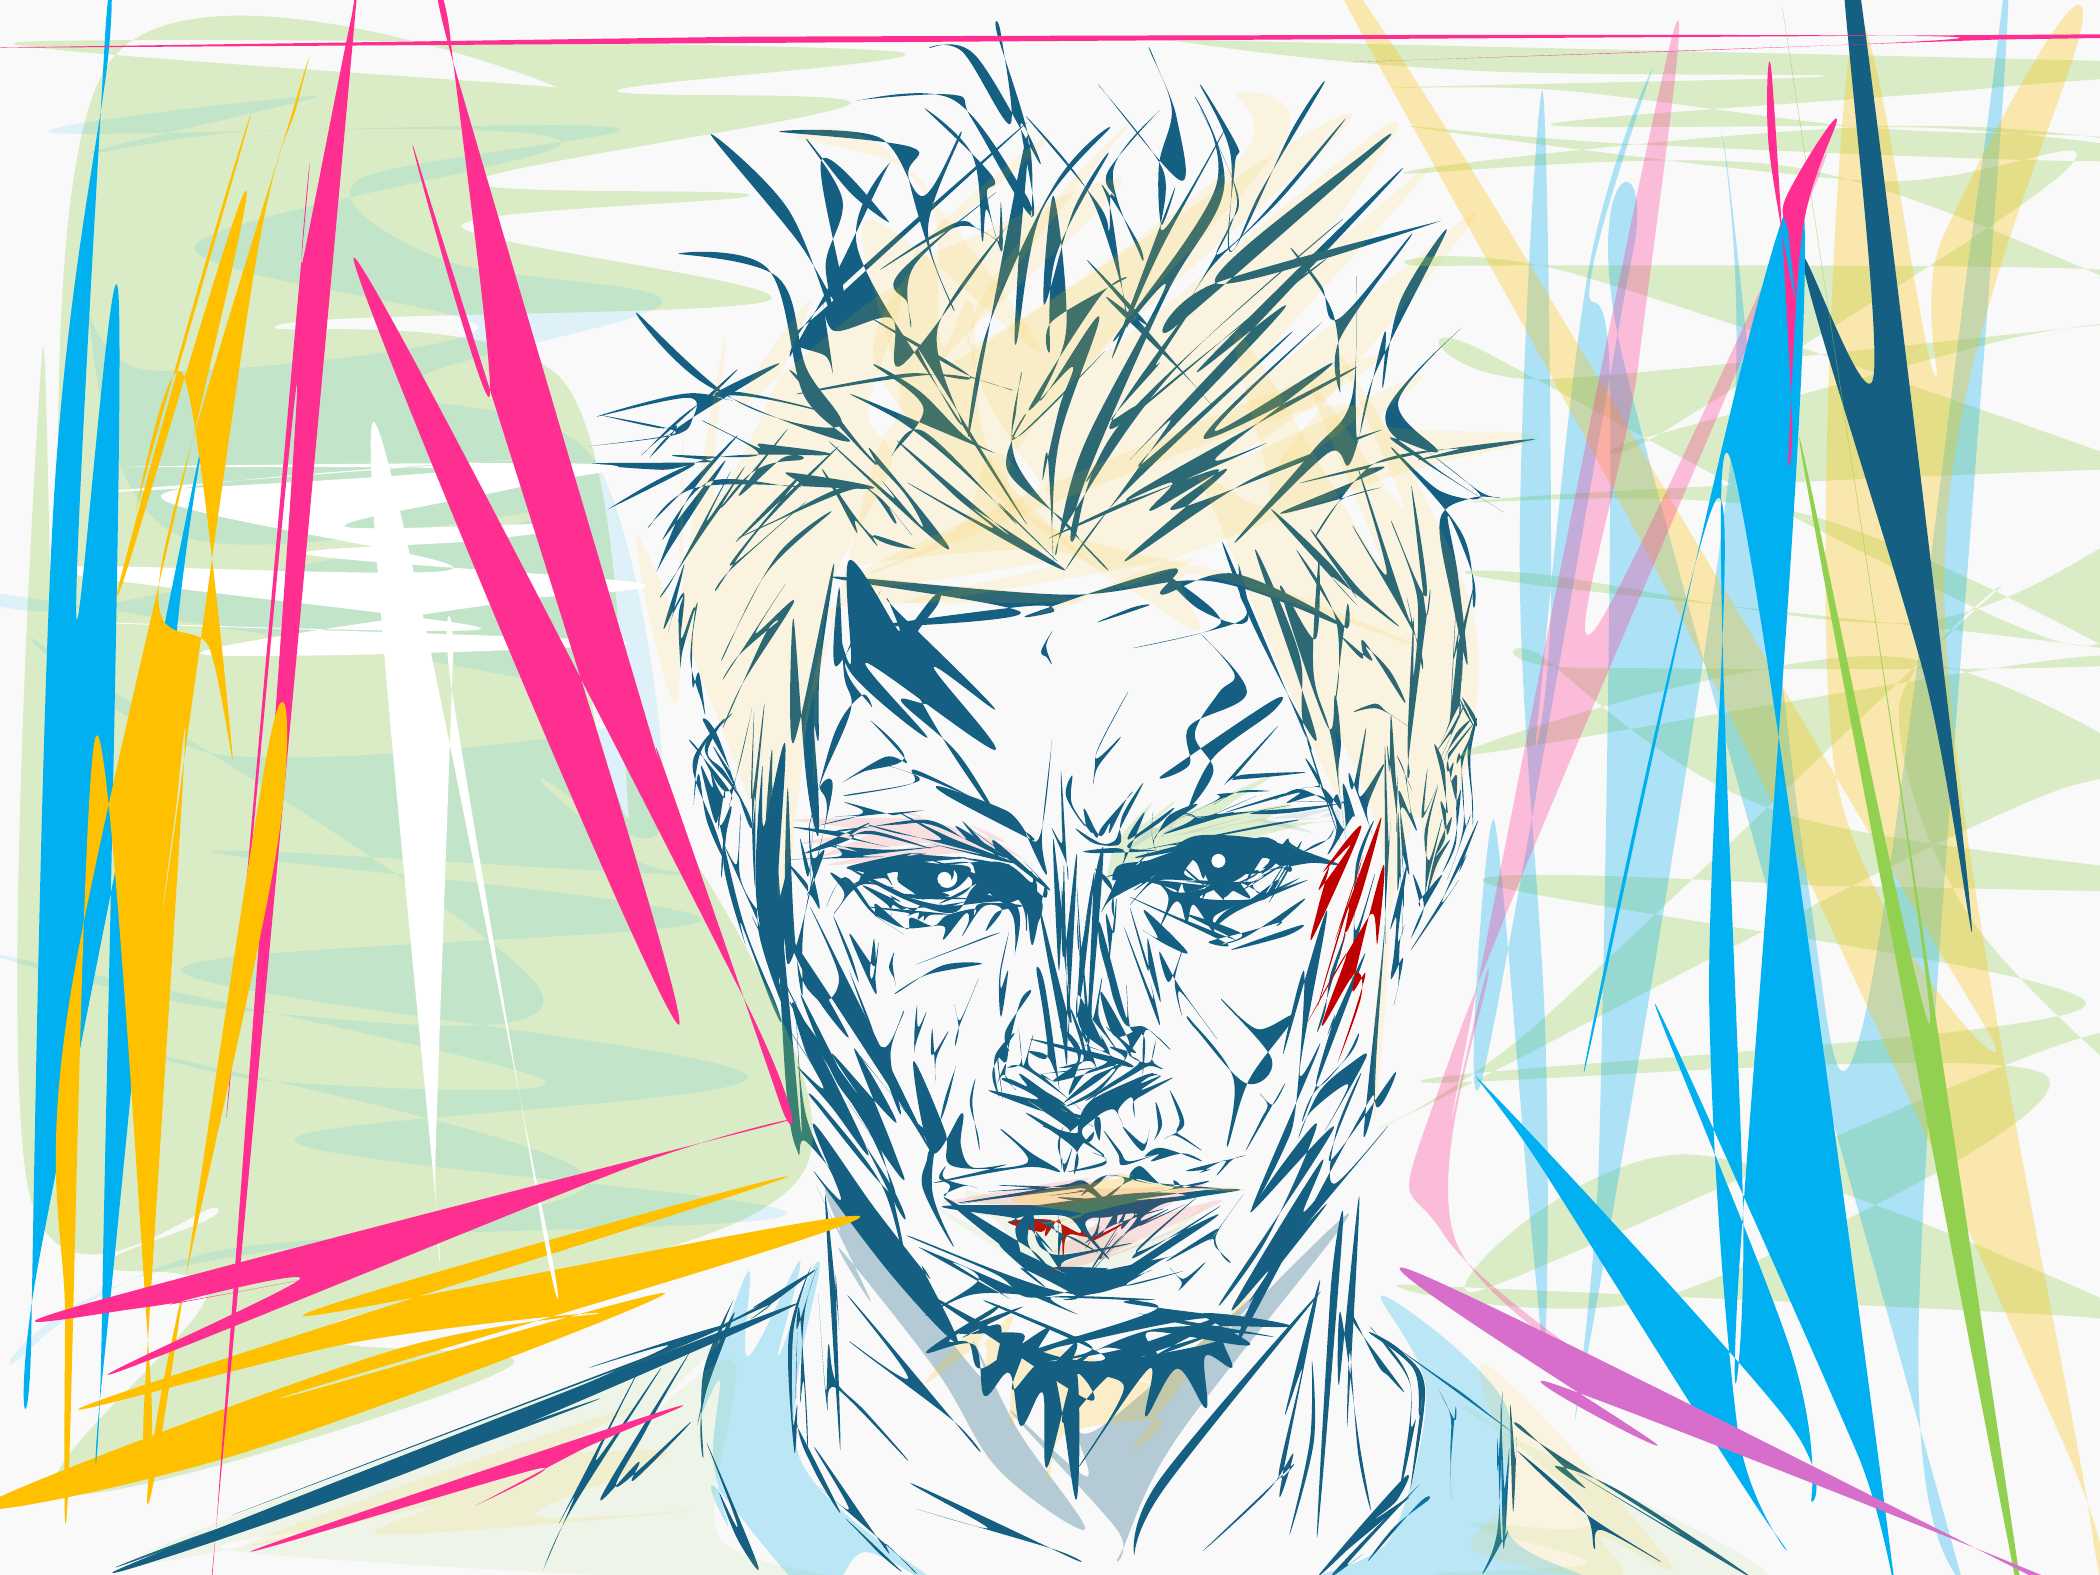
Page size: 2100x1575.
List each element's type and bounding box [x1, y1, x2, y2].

text_box [0, 1492, 5, 1511]
text_box [0, 591, 5, 610]
picture [5, 0, 2100, 1575]
text_box [0, 953, 5, 961]
